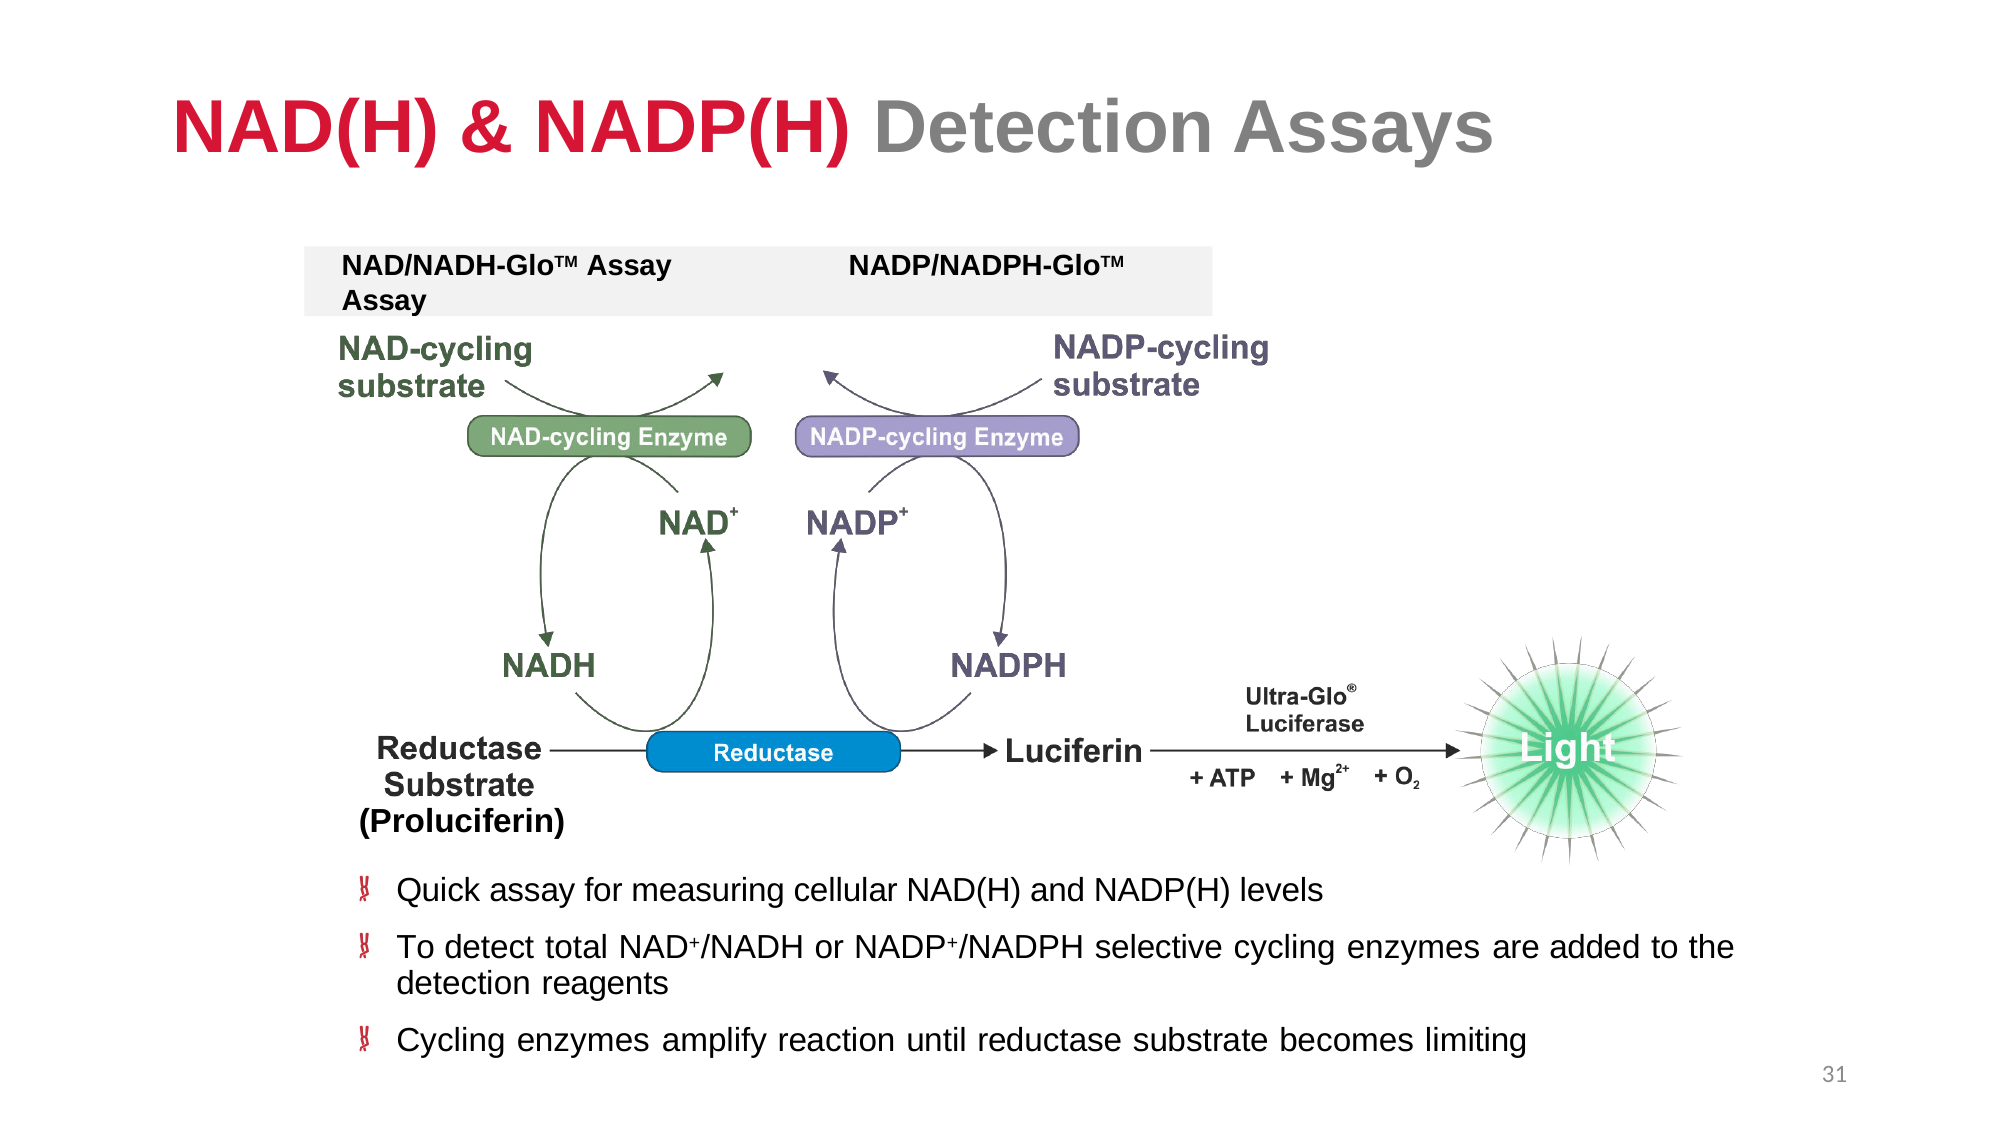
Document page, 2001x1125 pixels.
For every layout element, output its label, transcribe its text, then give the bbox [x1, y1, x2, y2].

text_box (Proluciferin) [343, 792, 611, 847]
picture [358, 1024, 380, 1053]
text_box NAD(H) & NADP(H) Detection Assays [172, 19, 1898, 238]
picture [358, 931, 380, 960]
text_box Quick assay for measuring cellular NAD(H) and NADP(H) levels To detect total NAD+/NADH or NADP+/NADPH selective cycling enzymes are added to the detection reagents Cycling enzymes amplify reaction until reductase substrate becomes limiting [343, 865, 1831, 1125]
slide_number 31 [1412, 1042, 1863, 1103]
text_box [304, 281, 1696, 866]
picture [358, 874, 380, 903]
text_box NAD/NADH-GloTM Assay NADP/NADPH-GloTM Assay [304, 246, 1213, 317]
